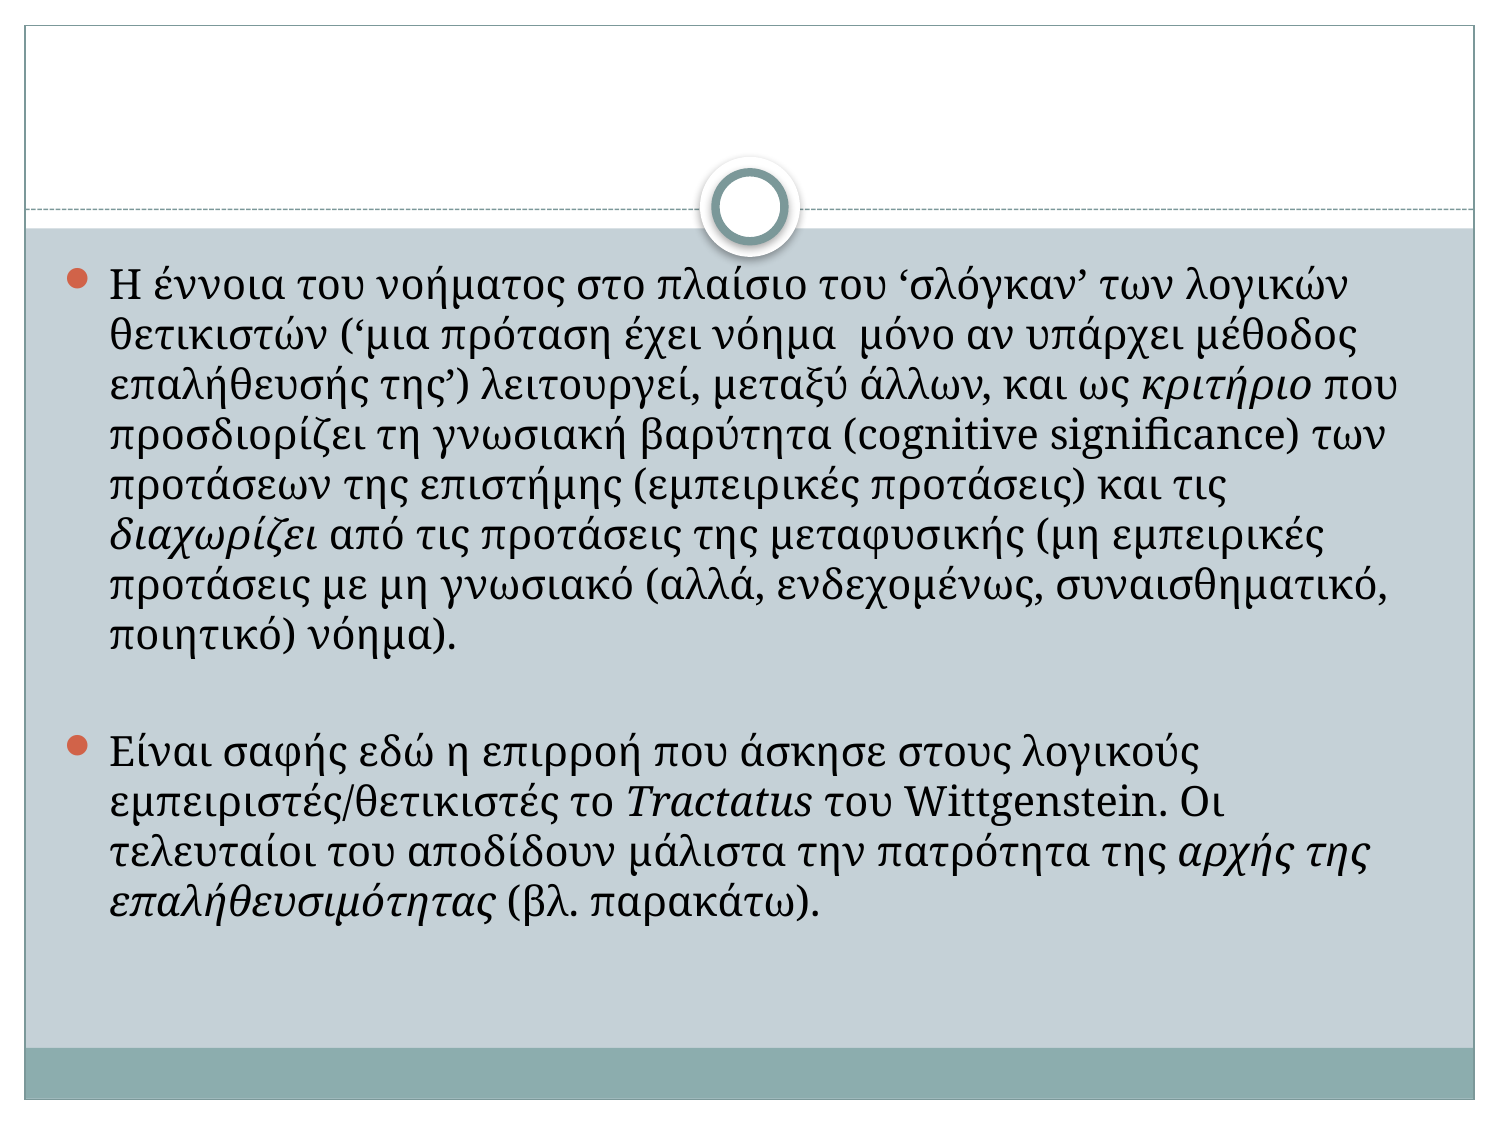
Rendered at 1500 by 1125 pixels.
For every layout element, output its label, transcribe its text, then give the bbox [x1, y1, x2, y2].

list Η έννοια του νοήματος στο πλαίσιο του ‘σλόγκαν’ των λογικών θετικιστών (‘μια πρόταση έχει νόημα μόνο αν υπάρχει μέθοδος επαλήθευσής της’) λειτουργεί, μεταξύ άλλων, και ως κριτήριο που προσδιορίζει τη γνωσιακή βαρύτητα (cognitive significance) των προτάσεων της επιστήμης (εμπειρικές προτάσεις) και τις διαχωρίζει από τις προτάσεις της μεταφυσικής (μη εμπειρικές προτάσεις με μη γνωσιακό (αλλά, ενδεχομένως, συναισθηματικό, ποιητικό) νόημα). Είναι σαφής εδώ η επιρροή που άσκησε στους λογικούς εμπειριστές/θετικιστές το Tractatus του Wittgenstein. Οι τελευταίοι του αποδίδουν μάλιστα την πατρότητα της αρχής της επαλήθευσιμότητας (βλ. παρακάτω). [49, 250, 1445, 1001]
